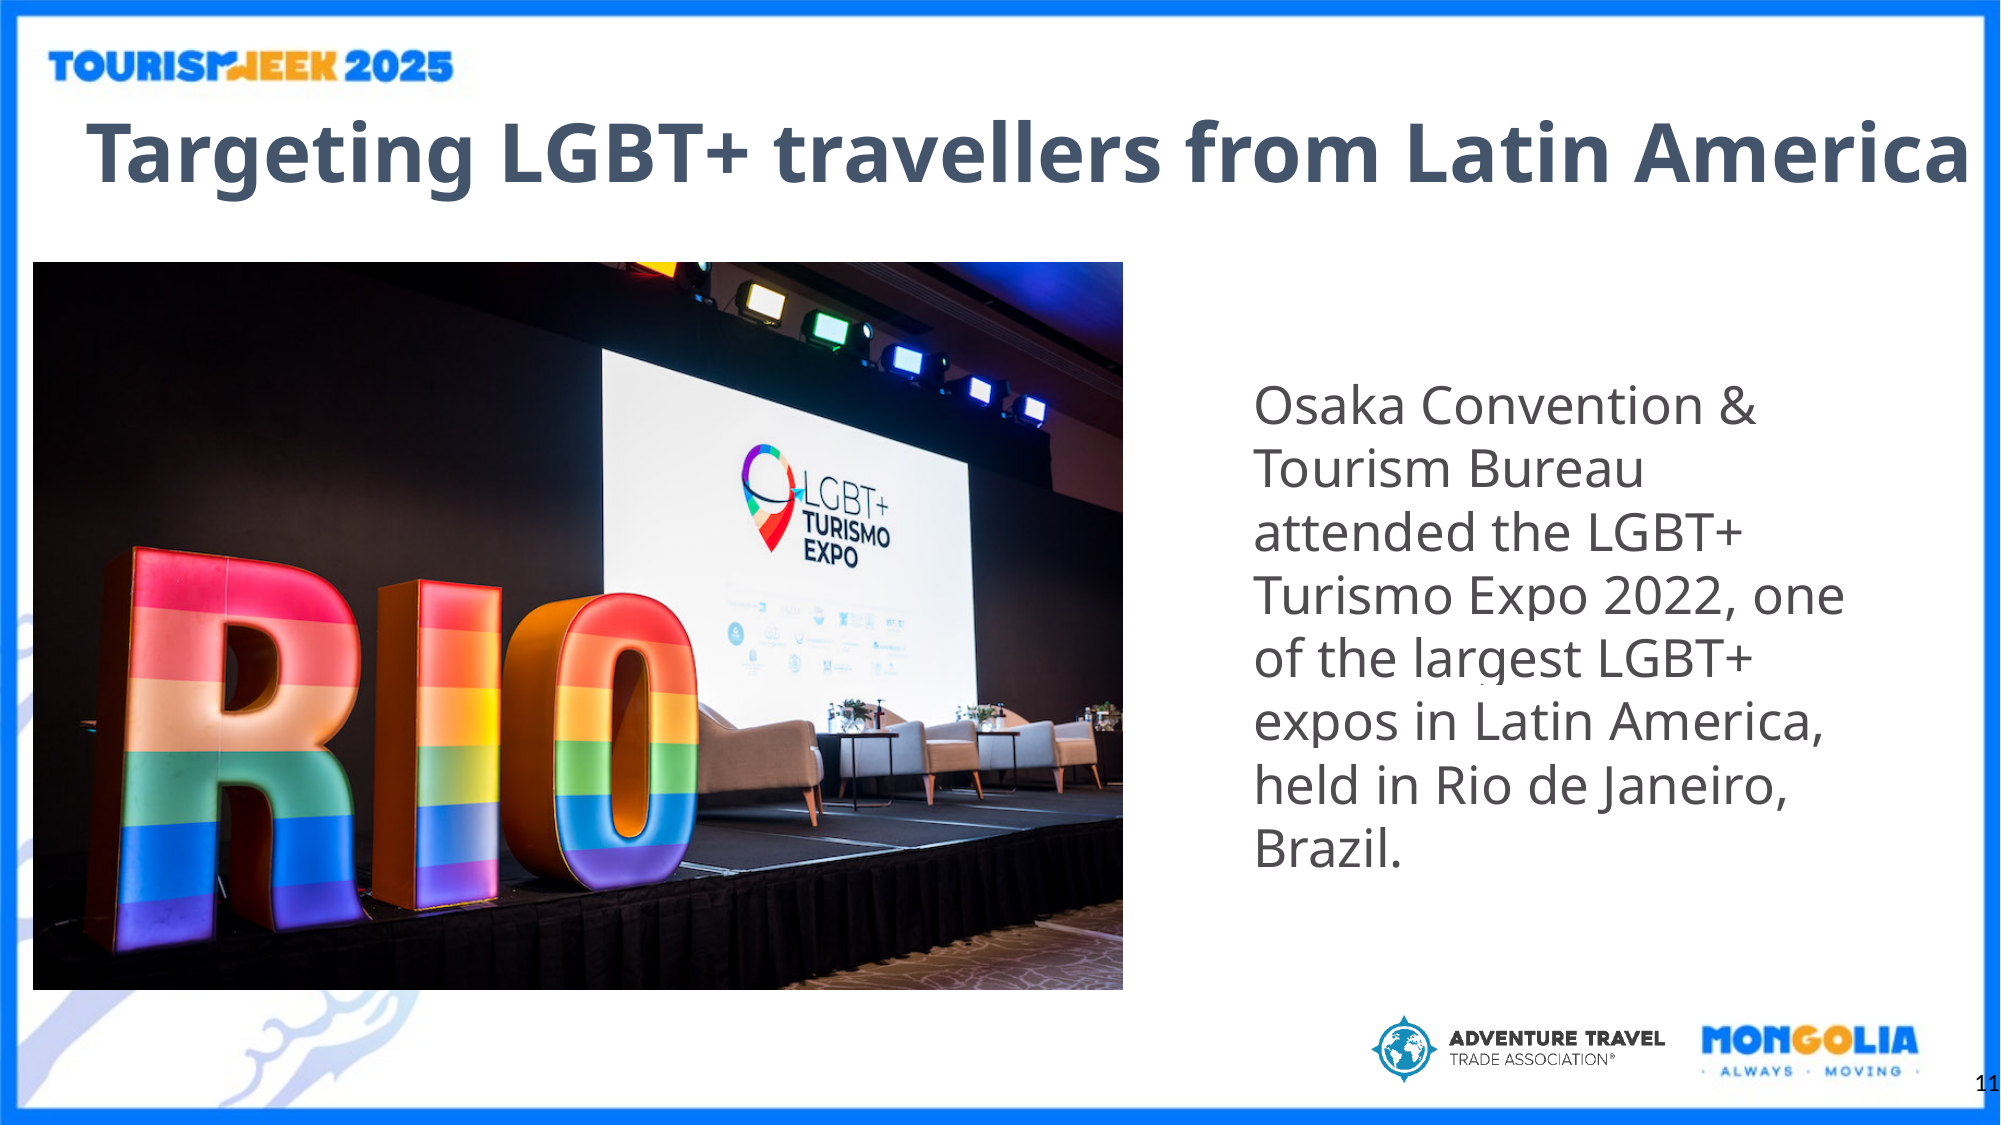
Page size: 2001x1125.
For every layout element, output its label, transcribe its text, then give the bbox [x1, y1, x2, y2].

text_box Osaka Convention & Tourism Bureau attended the LGBT+ Turismo Expo 2022, one of the largest LGBT+ expos in Latin America, held in Rio de Janeiro, Brazil. [1233, 351, 1890, 898]
picture [0, 0, 2001, 1125]
title Targeting LGBT+ travellers from Latin America [85, 112, 2000, 230]
slide_number 11 [1880, 1038, 2000, 1125]
